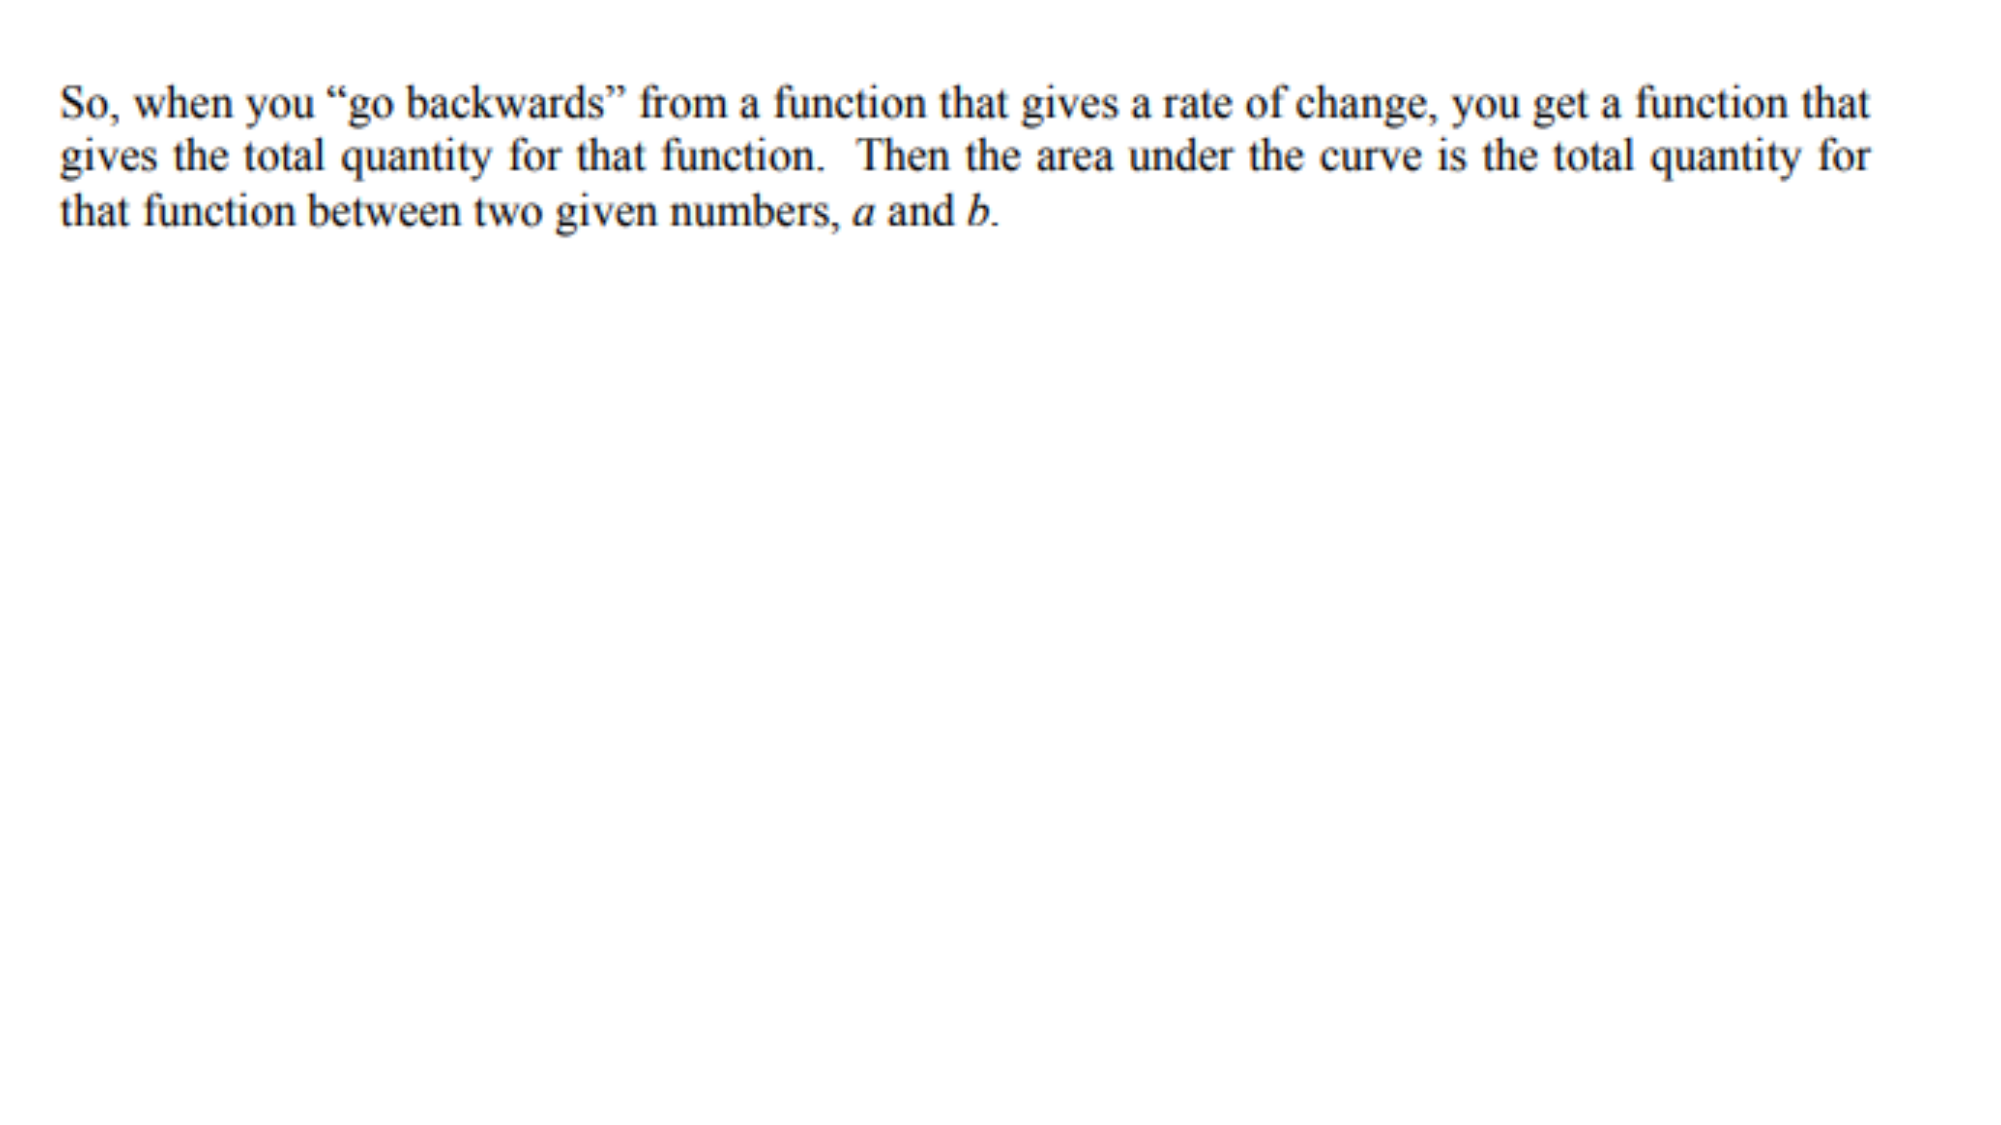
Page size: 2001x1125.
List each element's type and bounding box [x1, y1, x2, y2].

list [47, 63, 1924, 250]
